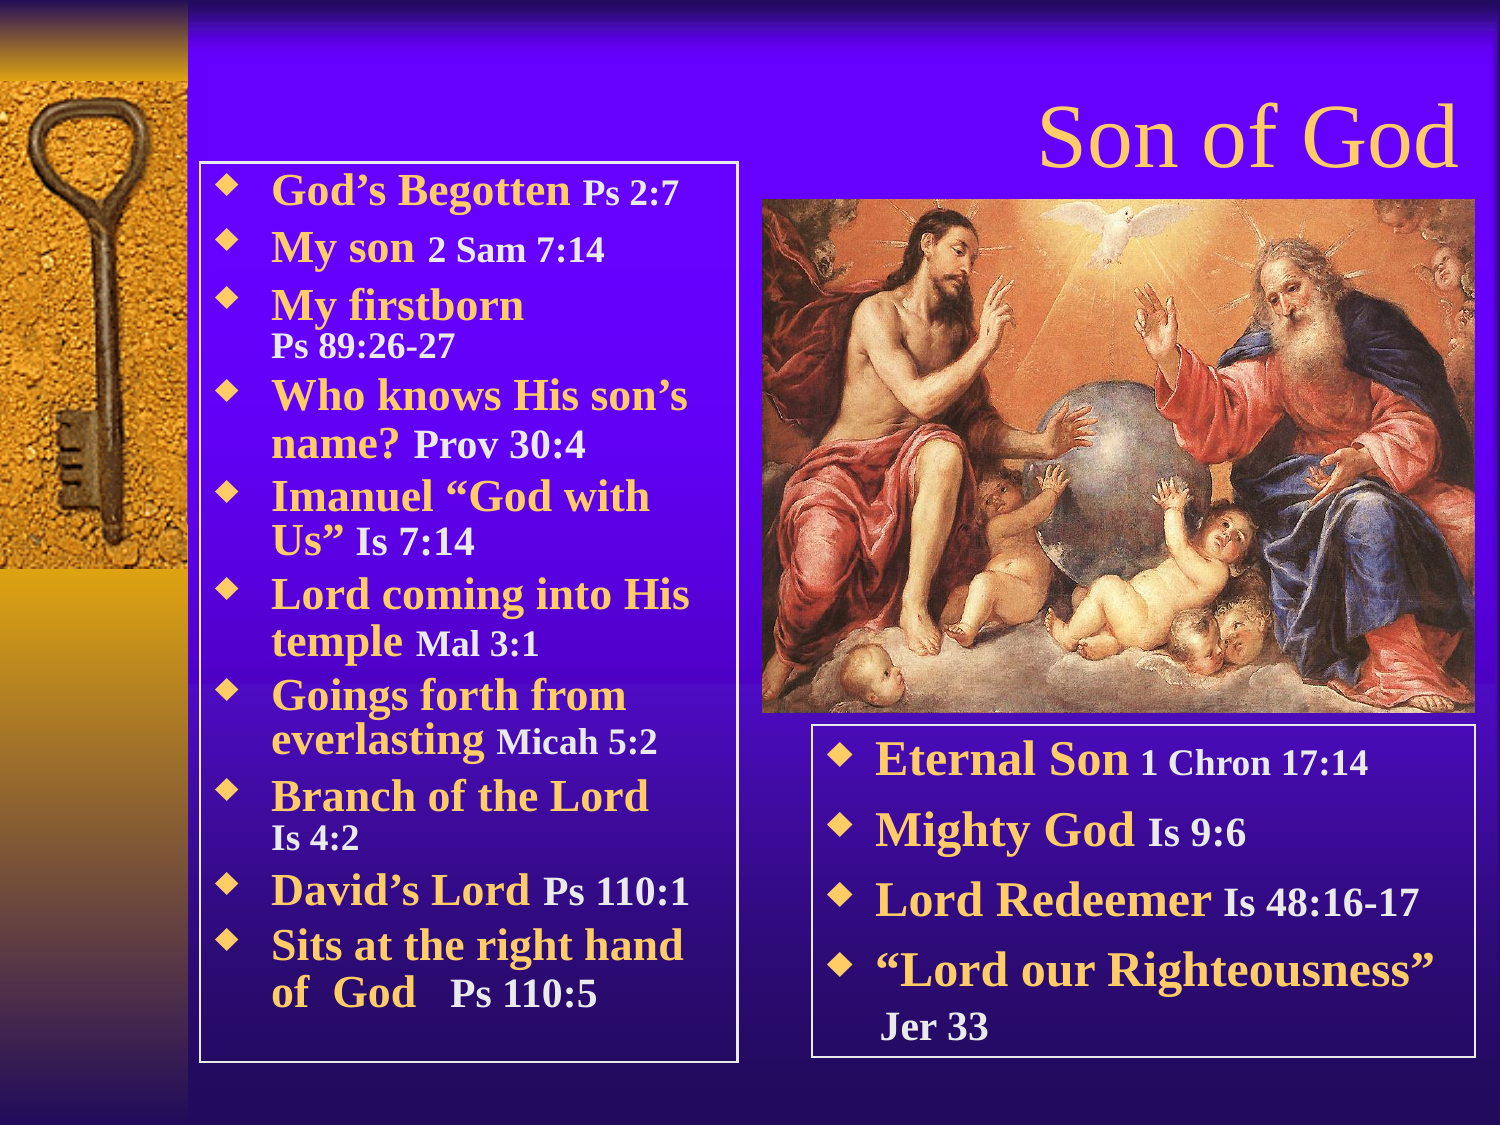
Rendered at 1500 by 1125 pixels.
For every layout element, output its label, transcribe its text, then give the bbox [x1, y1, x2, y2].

title Son of God [787, 50, 1475, 199]
text_box Eternal Son 1 Chron 17:14 Mighty God Is 9:6 Lord Redeemer Is 48:16-17 “Lord our Righteousness” Jer 33 [812, 724, 1475, 1057]
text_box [762, 199, 1476, 713]
list God’s Begotten Ps 2:7 My son 2 Sam 7:14 My firstborn Ps 89:26-27 Who knows His son’s name? Prov 30:4 Imanuel “God with Us” Is 7:14 Lord coming into His temple Mal 3:1 Goings forth from everlasting Micah 5:2 Branch of the Lord Is 4:2 David’s Lord Ps 110:1 Sits at the right hand of God Ps 110:5 [200, 162, 738, 1063]
picture [0, 0, 1500, 1125]
